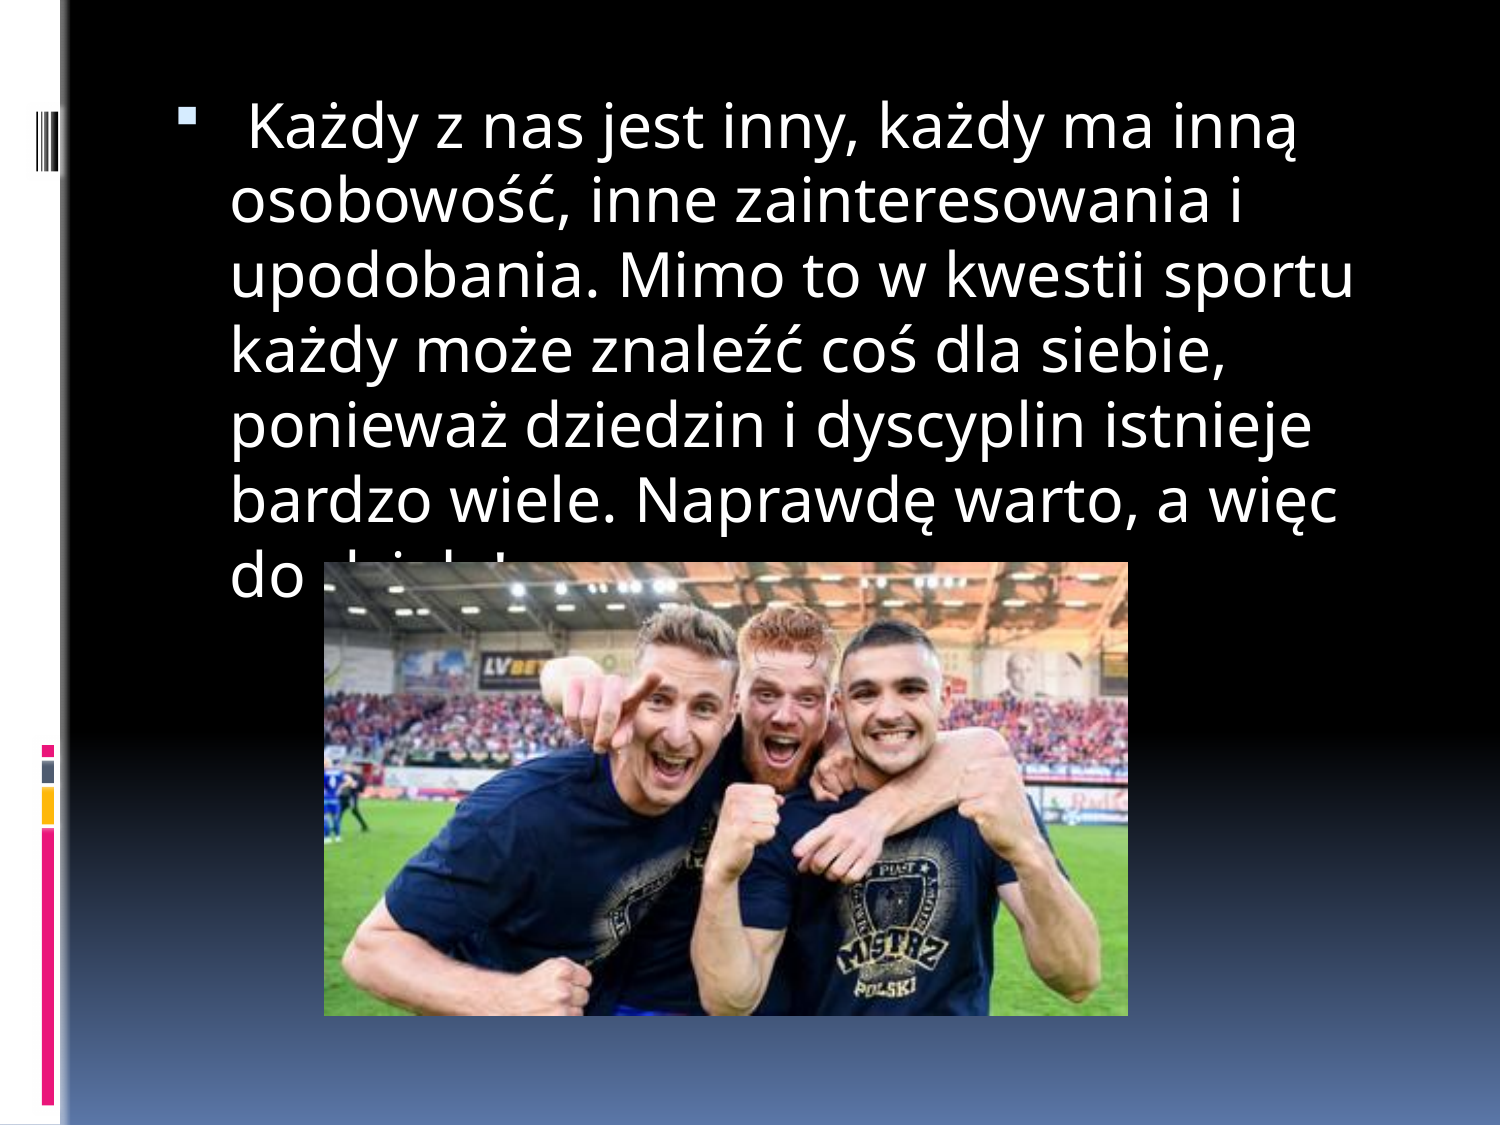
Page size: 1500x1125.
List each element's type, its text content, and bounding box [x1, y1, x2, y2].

picture [324, 562, 1129, 1017]
list Każdy z nas jest inny, każdy ma inną osobowość, inne zainteresowania i upodobania. Mimo to w kwestii sportu każdy może znaleźć coś dla siebie, ponieważ dziedzin i dyscyplin istnieje bardzo wiele. Naprawdę warto, a więc do dzieła! [147, 78, 1423, 829]
